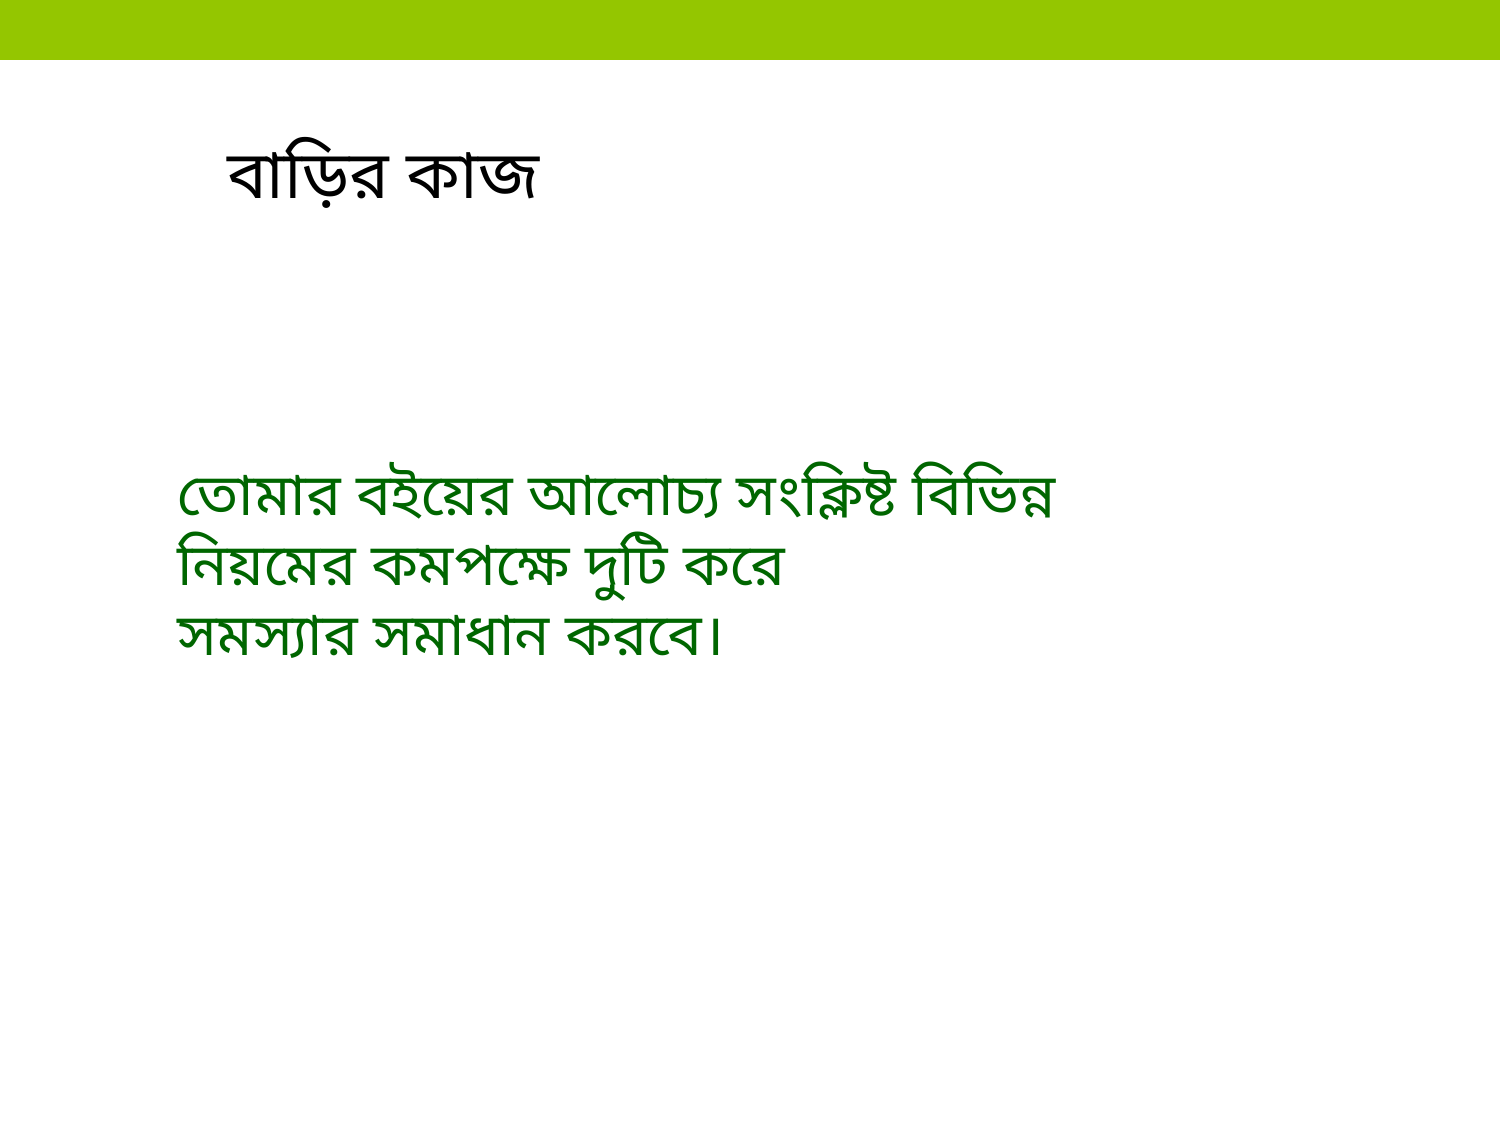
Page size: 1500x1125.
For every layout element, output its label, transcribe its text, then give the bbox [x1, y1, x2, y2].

text_box তোমার বইয়ের আলোচ্য সংক্লিষ্ট বিভিন্ন নিয়মের কমপক্ষে দুটি করে সমস্যার সমাধান করবে। [162, 450, 1100, 675]
text_box বাড়ির কাজ [212, 124, 1025, 220]
